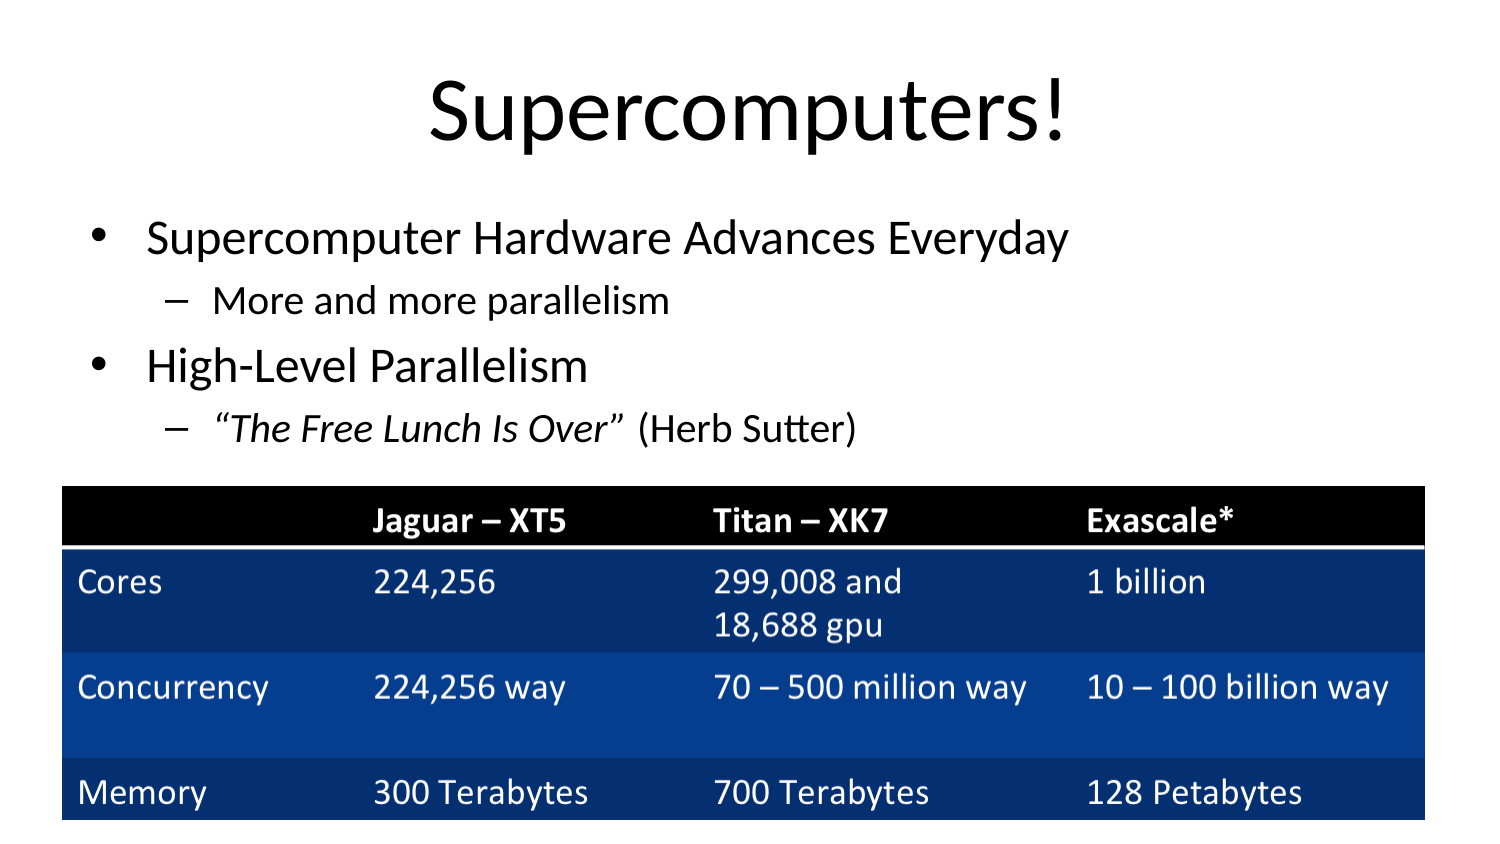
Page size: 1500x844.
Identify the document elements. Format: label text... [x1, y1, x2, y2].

title Supercomputers! [75, 33, 1425, 175]
picture [61, 486, 1426, 820]
list Supercomputer Hardware Advances Everyday More and more parallelism High-Level Parallelism “The Free Lunch Is Over” (Herb Sutter) [75, 196, 1425, 486]
